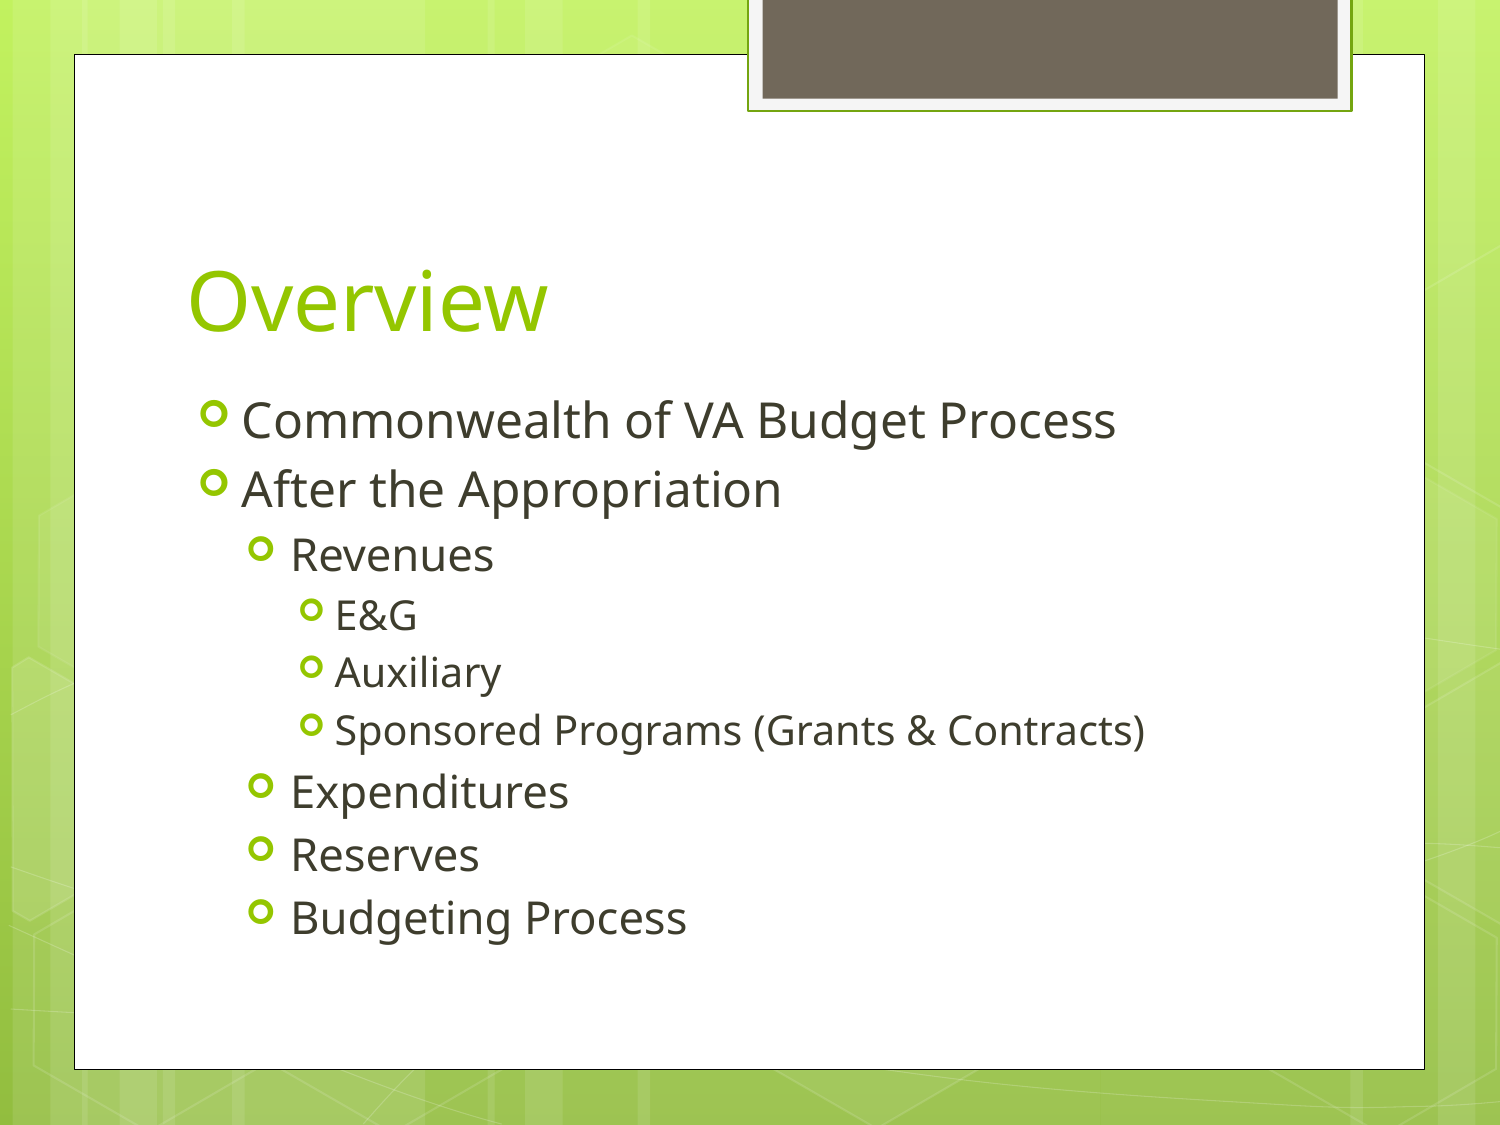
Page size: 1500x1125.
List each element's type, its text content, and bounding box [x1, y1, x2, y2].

list Commonwealth of VA Budget Process After the Appropriation Revenues E&G Auxiliary Sponsored Programs (Grants & Contracts) Expenditures Reserves Budgeting Process [171, 381, 1283, 957]
title Overview [171, 168, 1324, 357]
